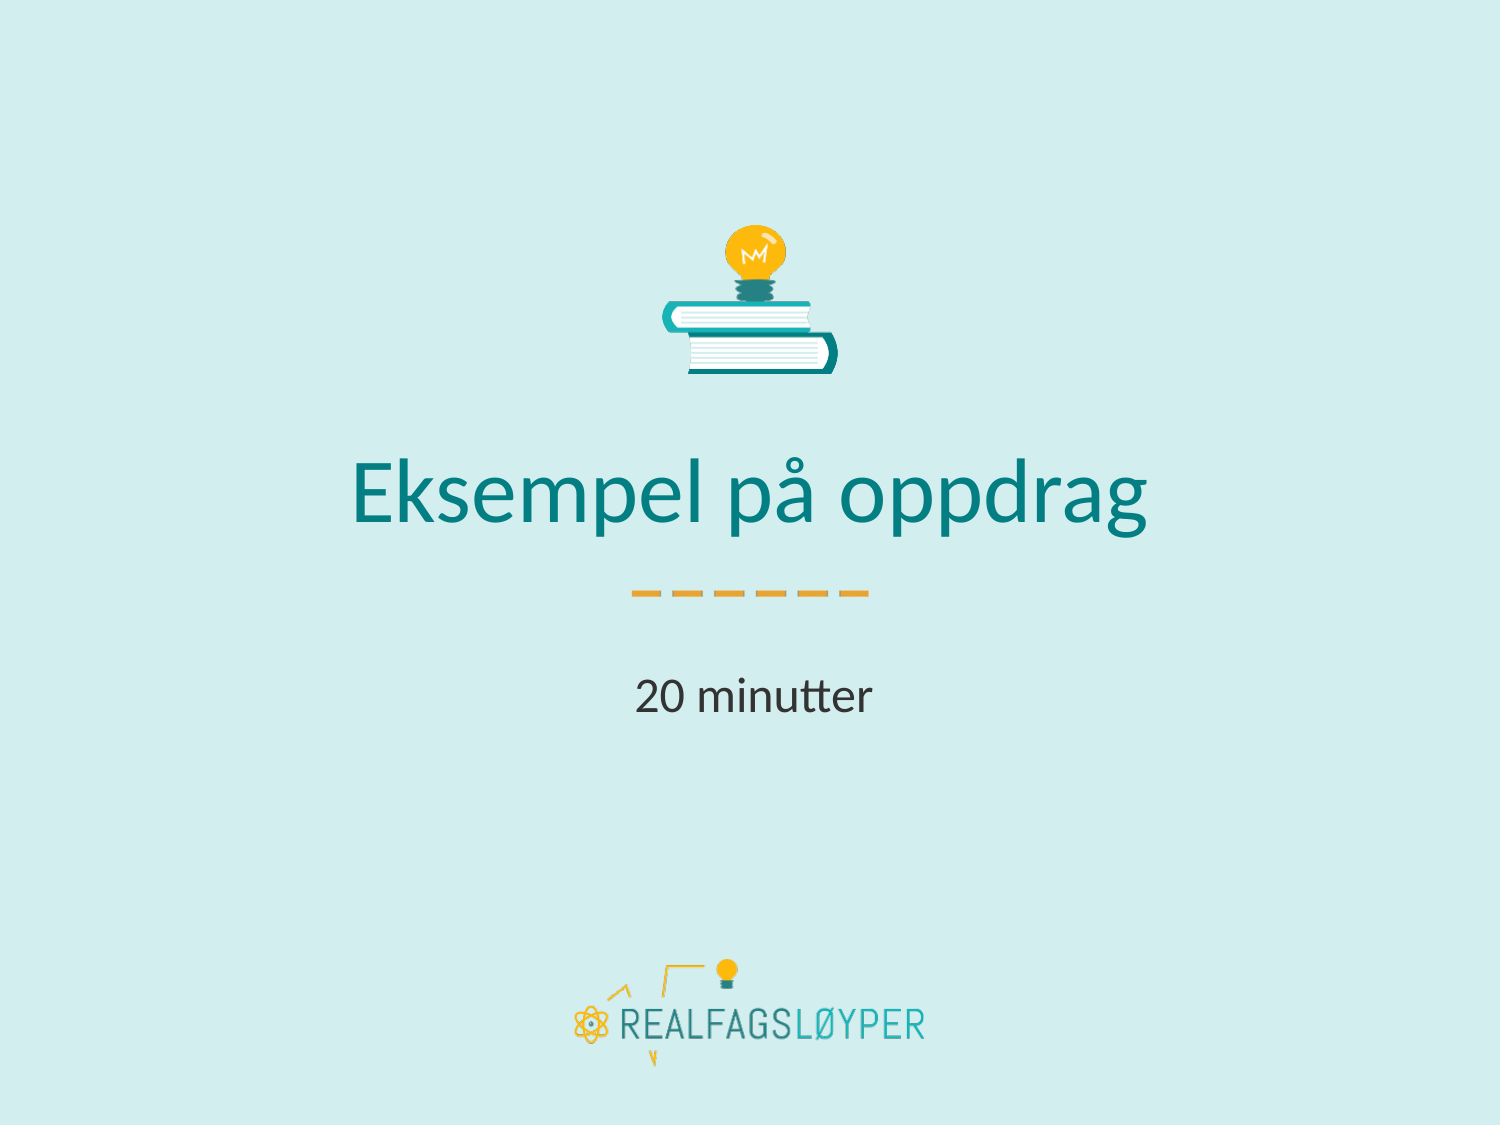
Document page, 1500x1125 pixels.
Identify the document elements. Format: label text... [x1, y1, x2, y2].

picture [632, 591, 868, 596]
title Eksempel på oppdrag [90, 418, 1410, 567]
subtitle 20 minutter [187, 654, 1313, 927]
picture [662, 225, 838, 374]
picture [574, 959, 925, 1067]
